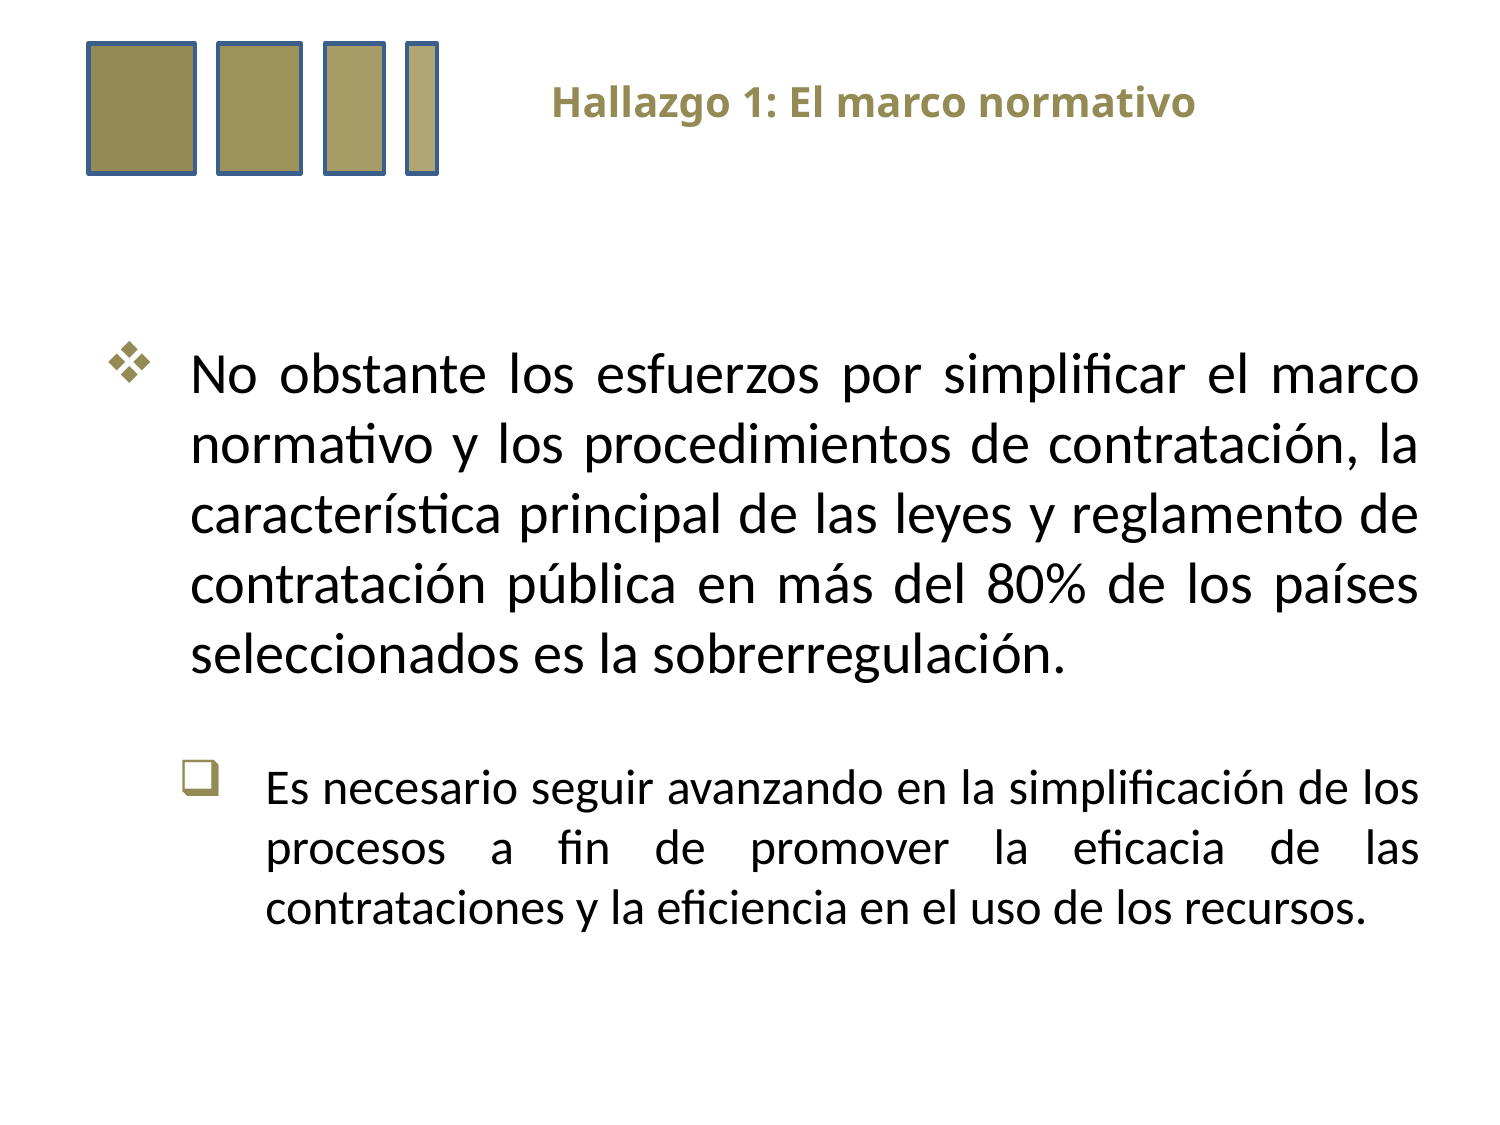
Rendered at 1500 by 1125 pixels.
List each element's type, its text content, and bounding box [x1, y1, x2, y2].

text_box No obstante los esfuerzos por simplificar el marco normativo y los procedimientos de contratación, la característica principal de las leyes y reglamento de contratación pública en más del 80% de los países seleccionados es la sobrerregulación. Es necesario seguir avanzando en la simplificación de los procesos a fin de promover la eficacia de las contrataciones y la eficiencia en el uso de los recursos. [88, 327, 1436, 943]
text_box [88, 43, 438, 174]
text_box Hallazgo 1: El marco normativo [535, 7, 1500, 195]
